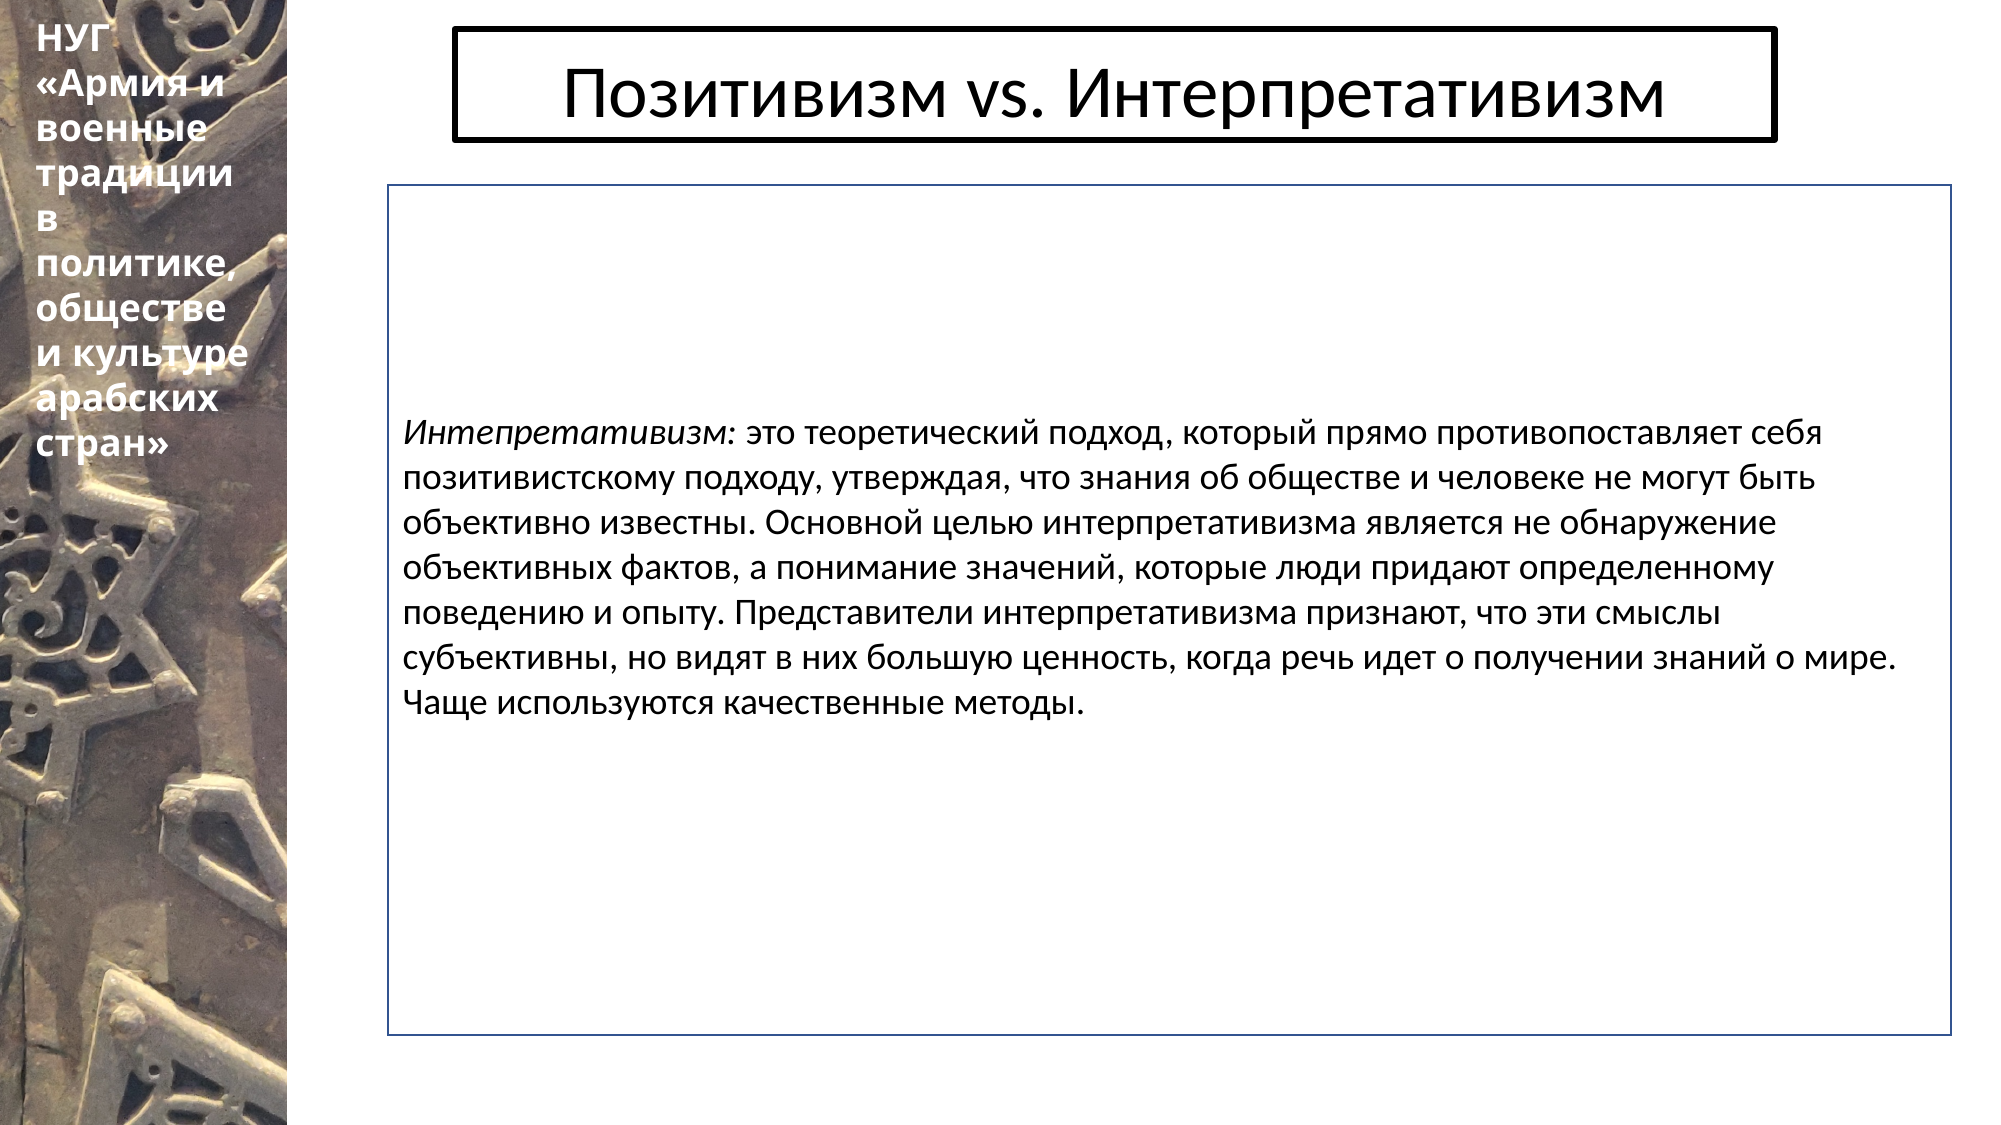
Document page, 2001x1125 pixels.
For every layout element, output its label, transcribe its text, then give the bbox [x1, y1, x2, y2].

picture [0, 0, 287, 1125]
text_box Интепретативизм: это теоретический подход, который прямо противопоставляет себя позитивистскому подходу, утверждая, что знания об обществе и человеке не могут быть объективно известны. Основной целью интерпретативизма является не обнаружение объективных фактов, а понимание значений, которые люди придают определенному поведению и опыту. Представители интерпретативизма признают, что эти смыслы субъективны, но видят в них большую ценность, когда речь идет о получении знаний о мире. Чаще используются качественные методы. [387, 184, 1952, 1036]
text_box Позитивизм vs. Интерпретативизм [454, 29, 1775, 141]
